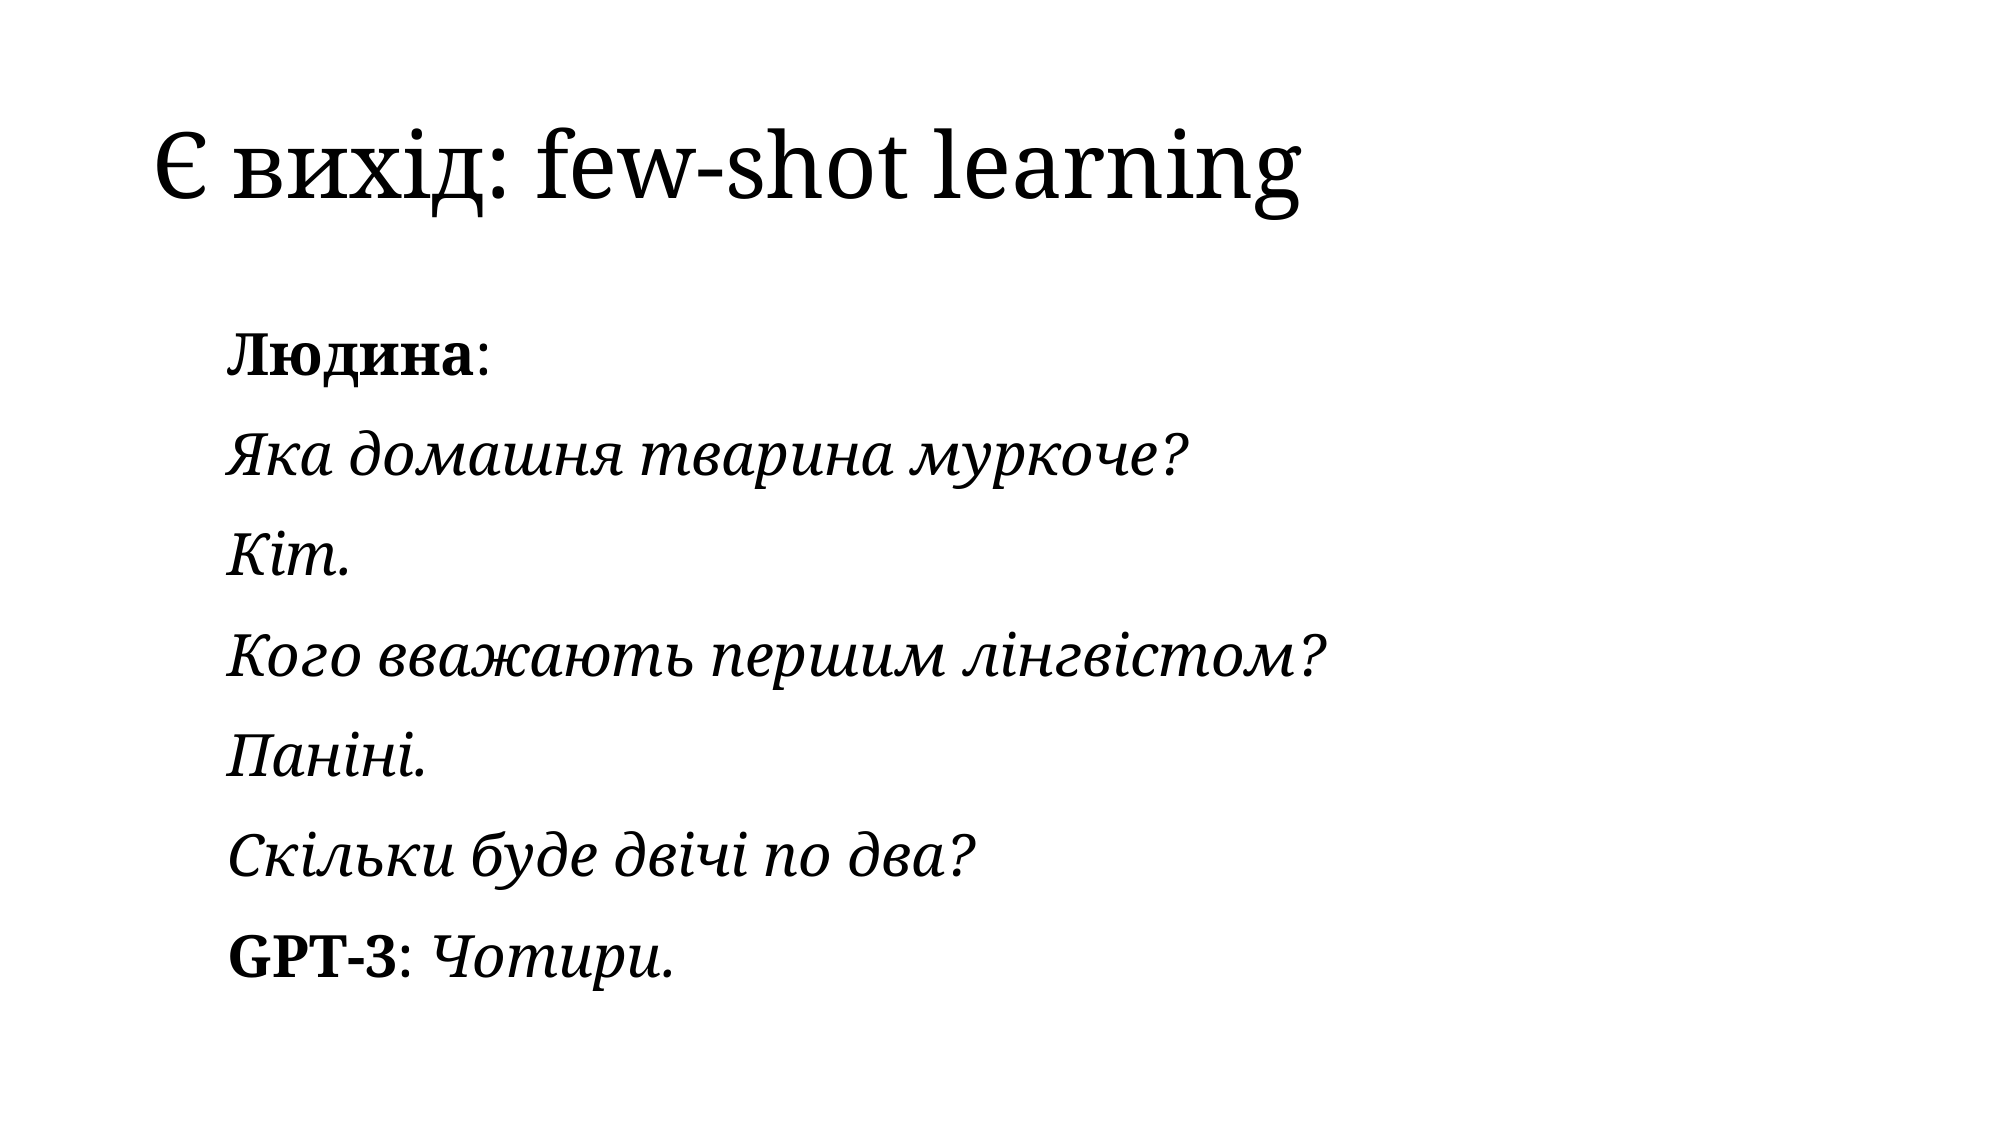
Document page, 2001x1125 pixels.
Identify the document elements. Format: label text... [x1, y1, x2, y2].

list Людина: Яка домашня тварина муркоче? Кіт. Кого вважають першим лінгвістом? Паніні. Скільки буде двічі по два? GPT-3: Чотири. [137, 299, 1863, 1066]
title Є вихід: few-shot learning [137, 59, 1863, 278]
